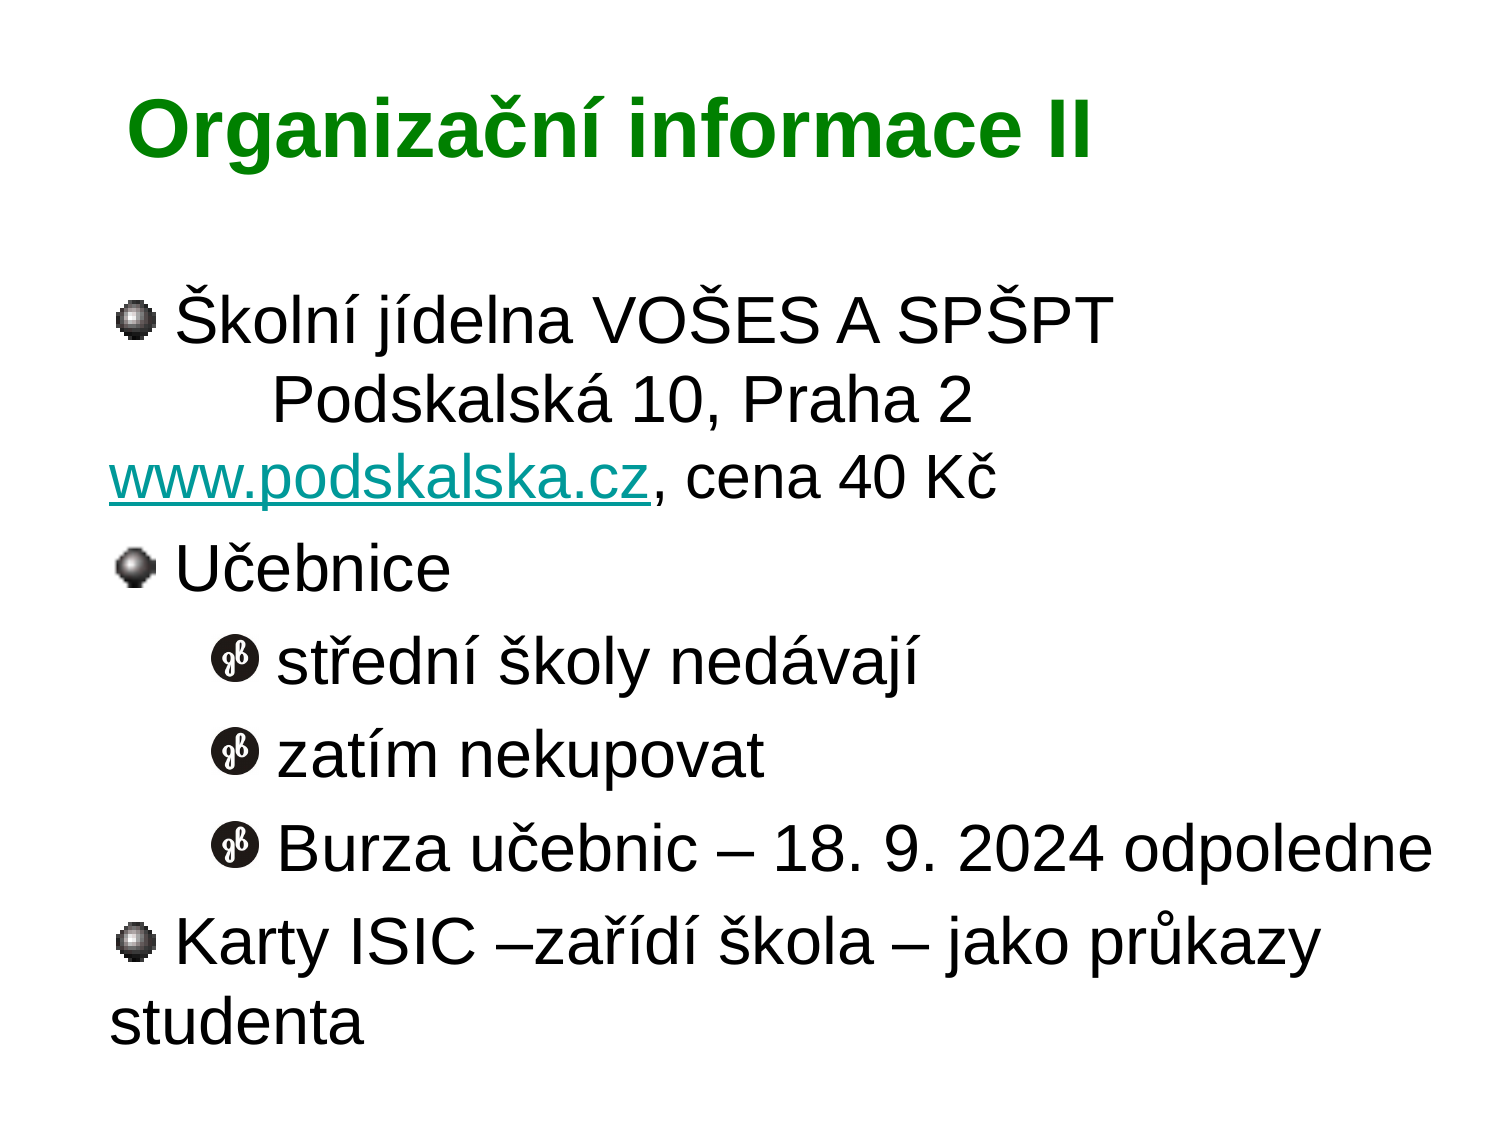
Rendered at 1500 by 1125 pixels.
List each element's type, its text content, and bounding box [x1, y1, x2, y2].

picture [109, 541, 156, 588]
picture [109, 292, 156, 340]
picture [211, 634, 259, 682]
list Školní jídelna VOŠES A SPŠPT Podskalská 10, Praha 2 www.podskalska.cz, cena 40 Kč Učebnice střední školy nedávají zatím nekupovat Burza učebnic – 18. 9. 2024 odpoledne Karty ISIC –zařídí škola – jako průkazy studenta [92, 267, 1500, 1076]
picture [211, 821, 259, 868]
picture [211, 727, 259, 775]
title Organizační informace II [112, 66, 1223, 194]
picture [109, 914, 156, 962]
